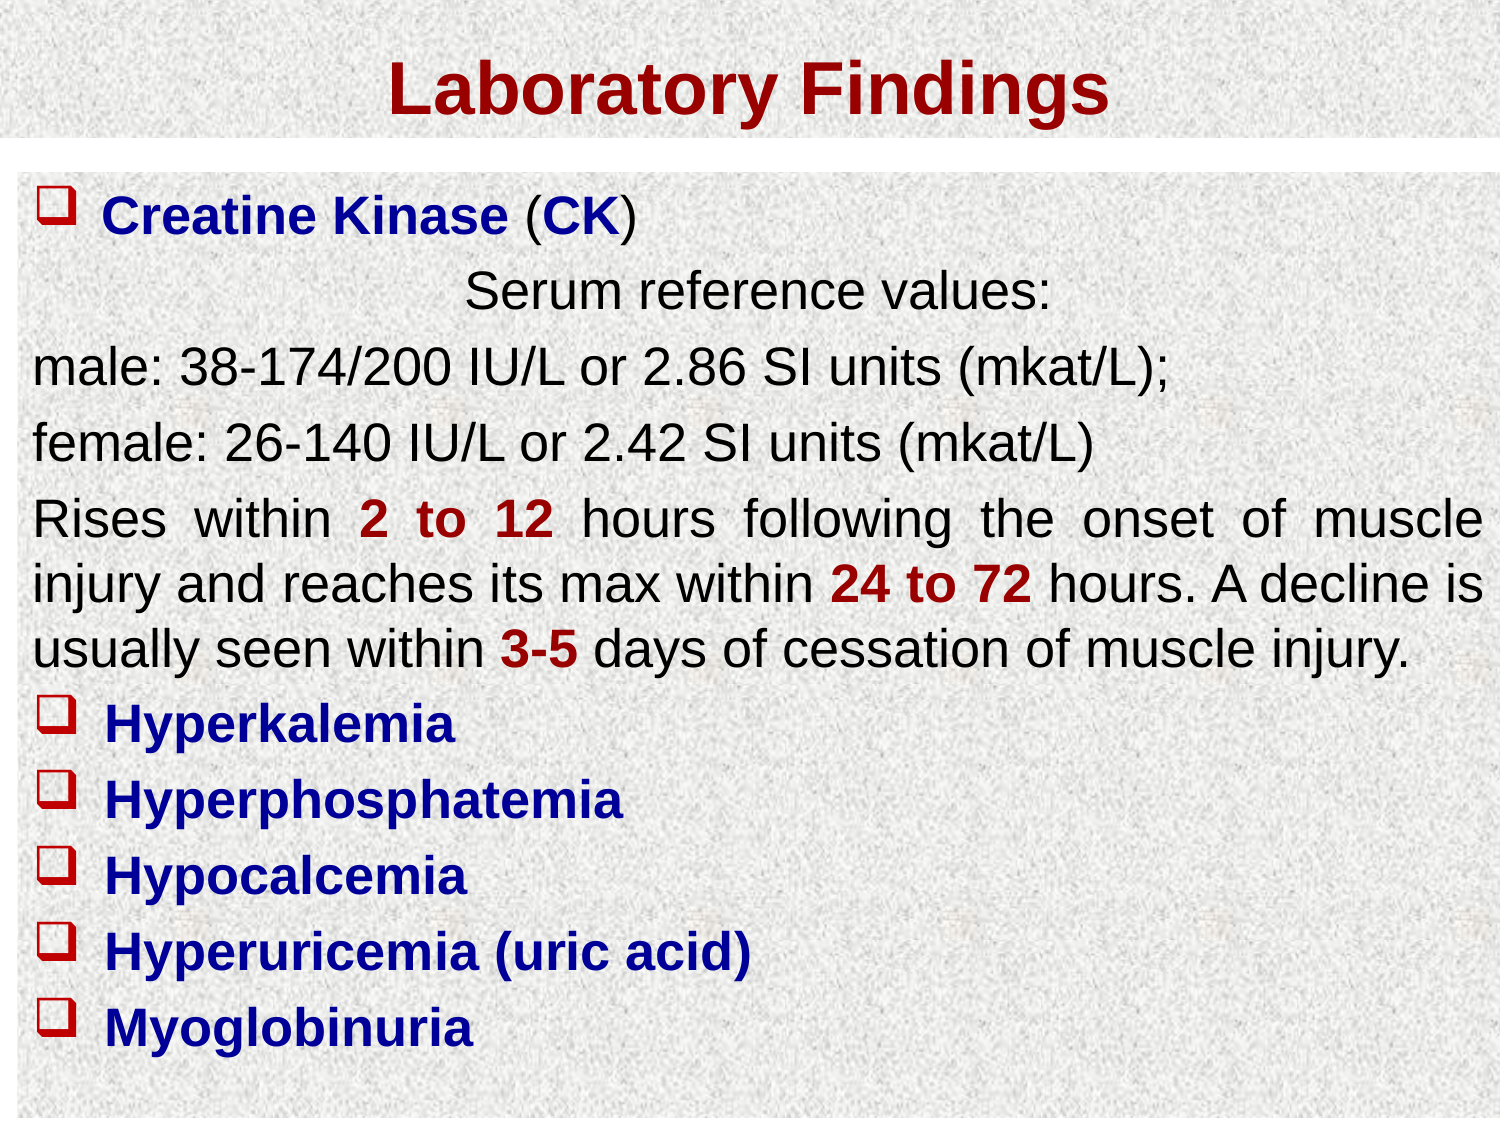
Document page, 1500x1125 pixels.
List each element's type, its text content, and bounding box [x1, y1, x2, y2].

title Laboratory Findings [0, 0, 1500, 138]
list Creatine Kinase (CK) Serum reference values: male: 38-174/200 IU/L or 2.86 SI units (mkat/L); female: 26-140 IU/L or 2.42 SI units (mkat/L) Rises within 2 to 12 hours following the onset of muscle injury and reaches its max within 24 to 72 hours. A decline is usually seen within 3-5 days of cessation of muscle injury. Hyperkalemia Hyperphosphatemia Hypocalcemia Hyperuricemia (uric acid) Myoglobinuria [17, 172, 1500, 1118]
